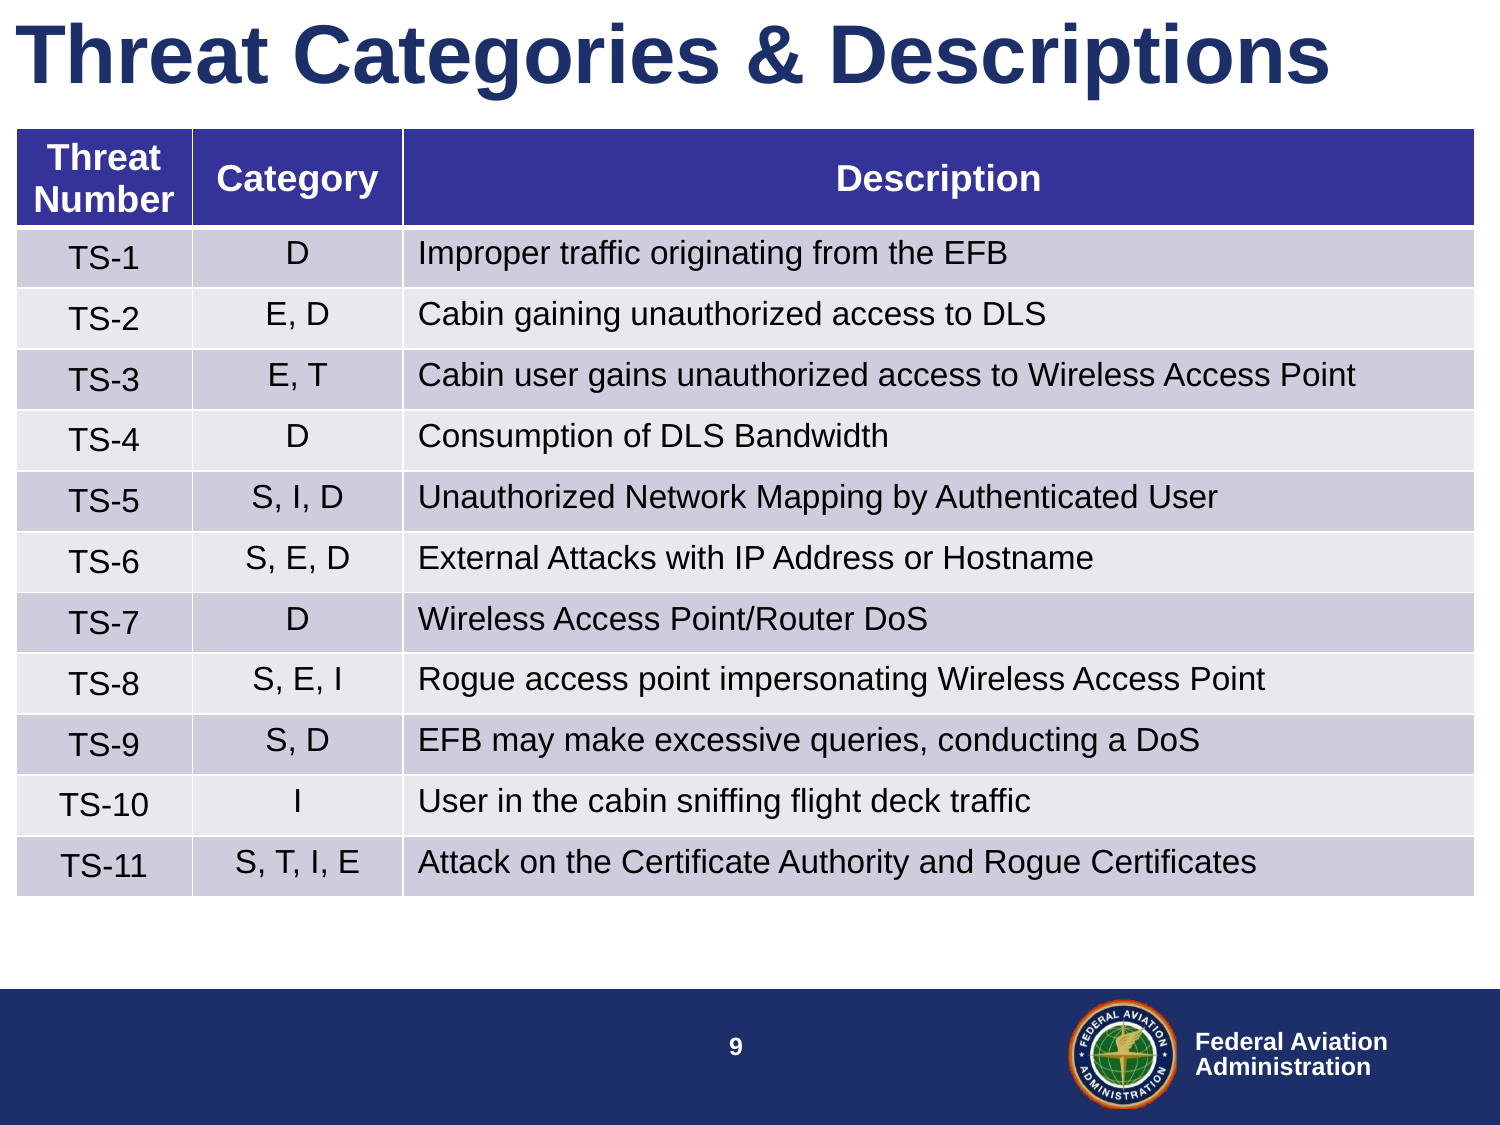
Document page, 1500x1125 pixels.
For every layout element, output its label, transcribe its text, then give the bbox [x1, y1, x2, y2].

table_cell TS-8 [17, 654, 192, 713]
table_cell E, T [193, 350, 402, 409]
table_cell Rogue access point impersonating Wireless Access Point [404, 654, 1474, 713]
table_cell Cabin gaining unauthorized access to DLS [404, 289, 1474, 348]
table_cell Wireless Access Point/Router DoS [404, 593, 1474, 652]
table_cell TS-5 [17, 472, 192, 531]
table_cell D [193, 593, 402, 652]
table_cell TS-10 [17, 776, 192, 835]
table_cell S, E, D [193, 533, 402, 592]
table_cell S, I, D [193, 472, 402, 531]
table_cell S, E, I [193, 654, 402, 713]
table_cell External Attacks with IP Address or Hostname [404, 533, 1474, 592]
table_header Description [404, 129, 1474, 225]
picture [1068, 999, 1177, 1109]
table_cell Improper traffic originating from the EFB [404, 230, 1474, 287]
table_cell Cabin user gains unauthorized access to Wireless Access Point [404, 350, 1474, 409]
table_cell S, T, I, E [193, 837, 402, 896]
table_cell User in the cabin sniffing flight deck traffic [404, 776, 1474, 835]
table_cell TS-2 [17, 289, 192, 348]
table_cell TS-7 [17, 593, 192, 652]
table_cell D [193, 411, 402, 470]
table_cell Attack on the Certificate Authority and Rogue Certificates [404, 837, 1474, 896]
table_cell S, D [193, 715, 402, 774]
table_cell TS-11 [17, 837, 192, 896]
table_cell TS-3 [17, 350, 192, 409]
table_cell I [193, 776, 402, 835]
table_cell EFB may make excessive queries, conducting a DoS [404, 715, 1474, 774]
table_cell TS-9 [17, 715, 192, 774]
table_cell TS-6 [17, 533, 192, 592]
table_header Category [193, 129, 402, 225]
table_cell D [193, 230, 402, 287]
table_cell Unauthorized Network Mapping by Authenticated User [404, 472, 1474, 531]
table_header Threat Number [17, 129, 192, 225]
table_cell TS-1 [17, 230, 192, 287]
table_cell Consumption of DLS Bandwidth [404, 411, 1474, 470]
table_cell TS-4 [17, 411, 192, 470]
title Threat Categories & Descriptions [0, 0, 1390, 100]
table_cell E, D [193, 289, 402, 348]
